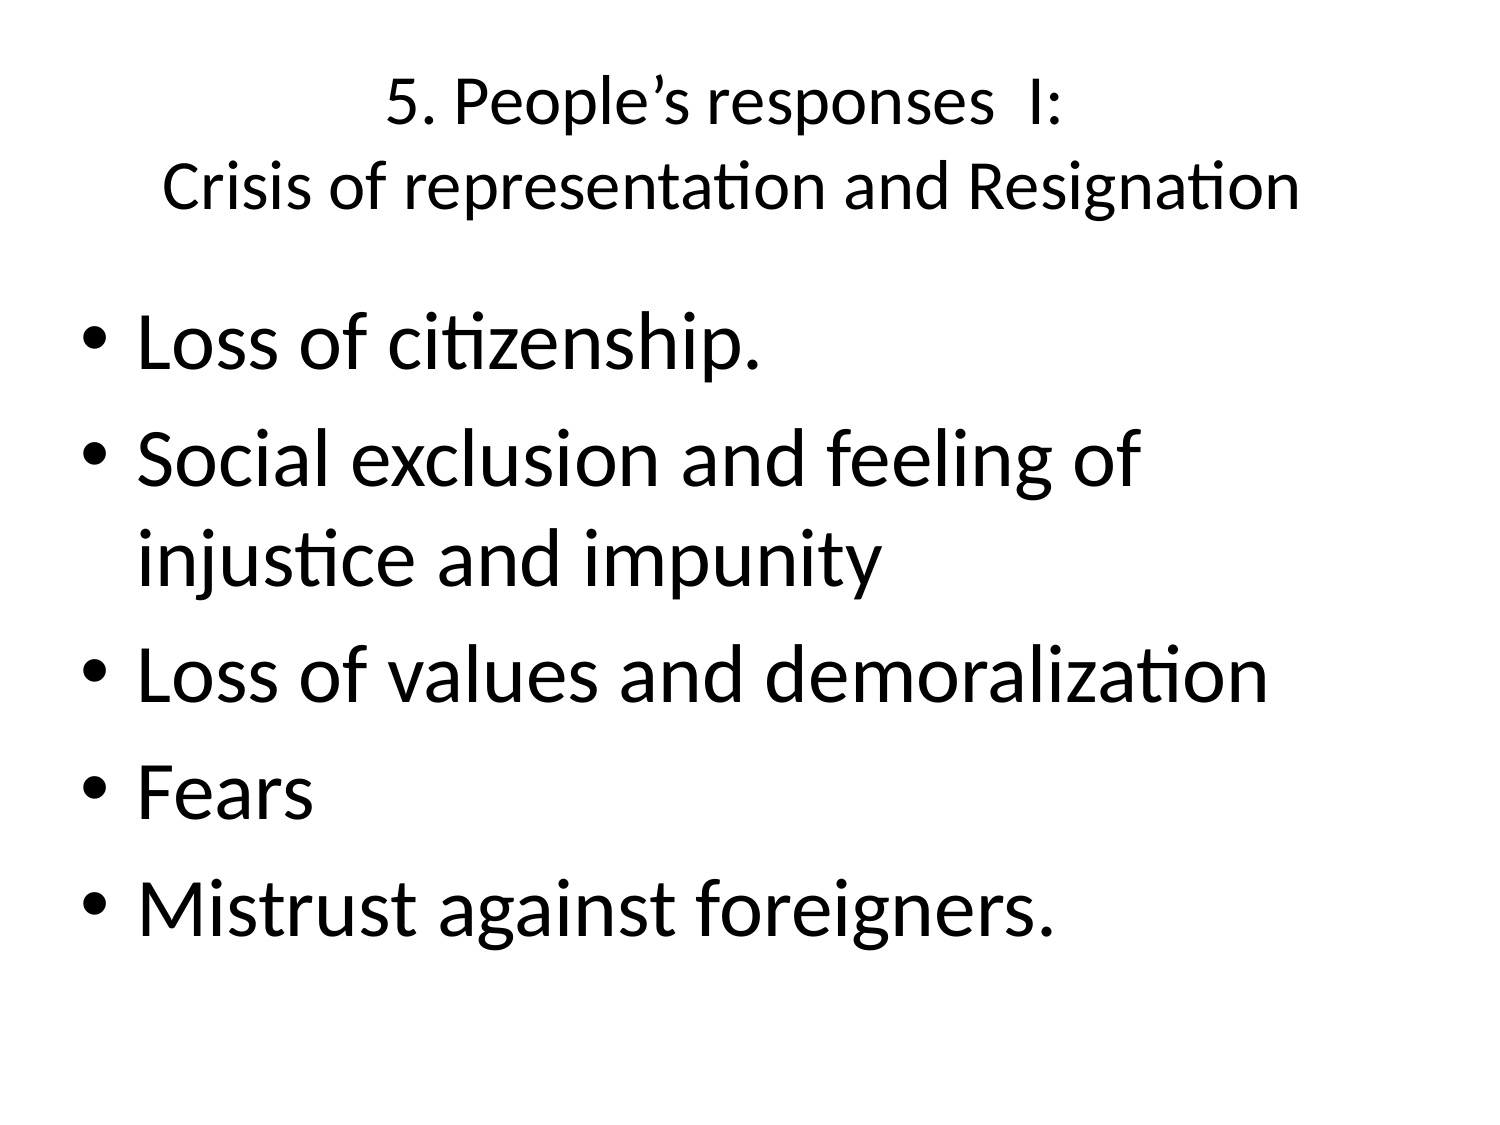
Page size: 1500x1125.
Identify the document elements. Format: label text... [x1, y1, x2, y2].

list Loss of citizenship. Social exclusion and feeling of injustice and impunity Loss of values and demoralization Fears Mistrust against foreigners. [64, 278, 1425, 1071]
title 5. People’s responses I: Crisis of representation and Resignation [41, 45, 1425, 233]
